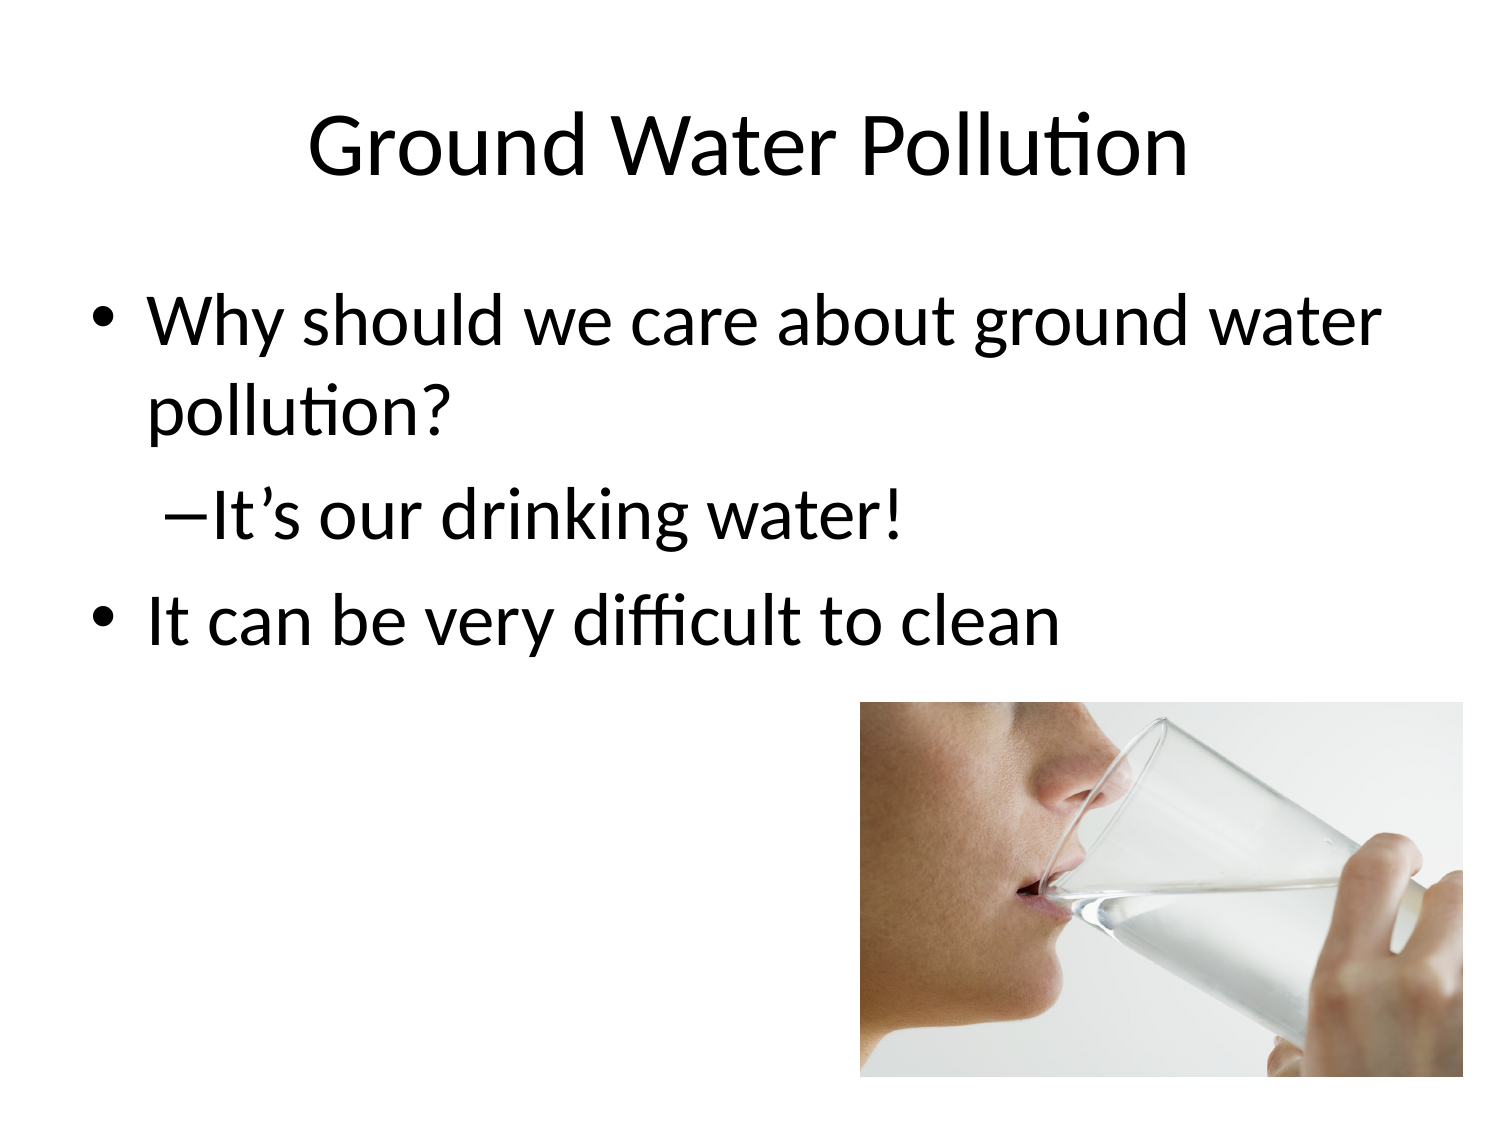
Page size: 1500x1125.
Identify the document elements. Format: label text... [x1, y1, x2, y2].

picture [860, 701, 1463, 1077]
title Ground Water Pollution [75, 45, 1425, 233]
list Why should we care about ground water pollution? It’s our drinking water! It can be very difficult to clean [75, 262, 1425, 1005]
